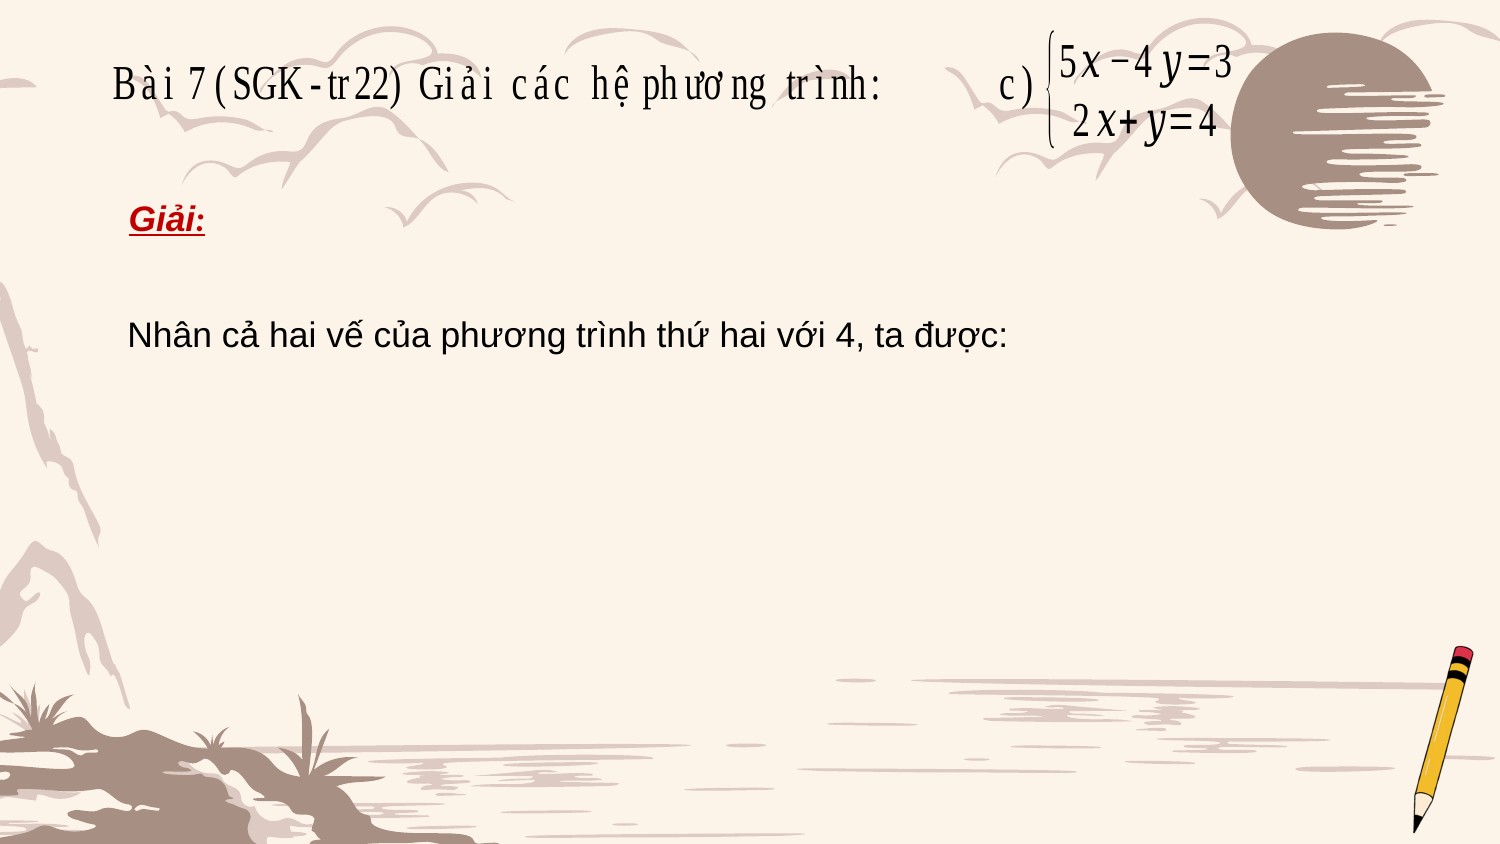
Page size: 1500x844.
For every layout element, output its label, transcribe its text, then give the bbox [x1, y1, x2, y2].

picture [1318, 615, 1500, 844]
text_box Giải: [113, 188, 220, 247]
